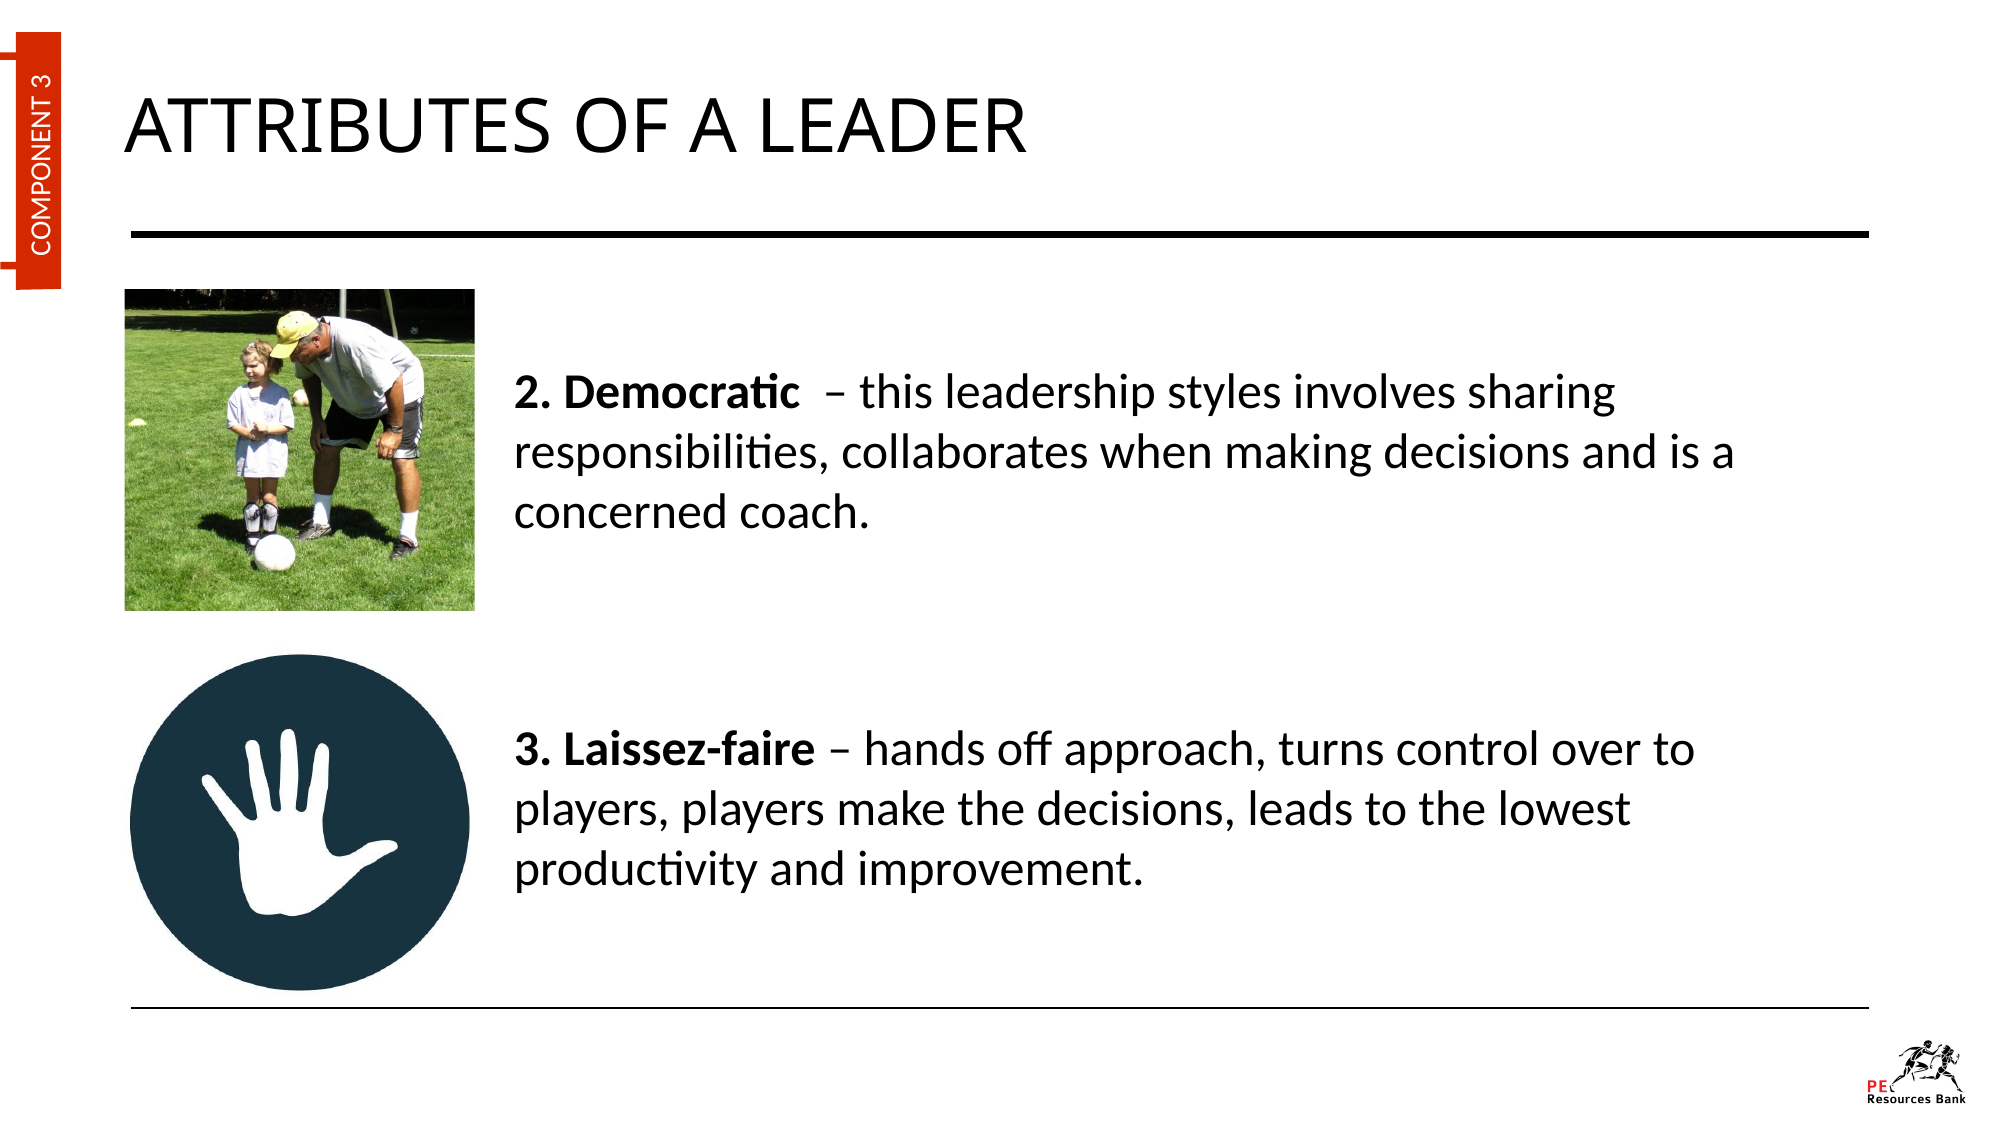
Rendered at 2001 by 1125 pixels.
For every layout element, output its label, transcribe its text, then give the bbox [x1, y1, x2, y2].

picture [1866, 1038, 1968, 1106]
picture [124, 647, 475, 998]
text_box 2. Democratic – this leadership styles involves sharing responsibilities, collaborates when making decisions and is a concerned coach. [499, 351, 1783, 547]
text_box ATTRIBUTES OF A LEADER [109, 80, 1927, 193]
text_box 3. Laissez-faire – hands off approach, turns control over to players, players make the decisions, leads to the lowest productivity and improvement. [499, 707, 1819, 903]
picture [124, 288, 475, 612]
